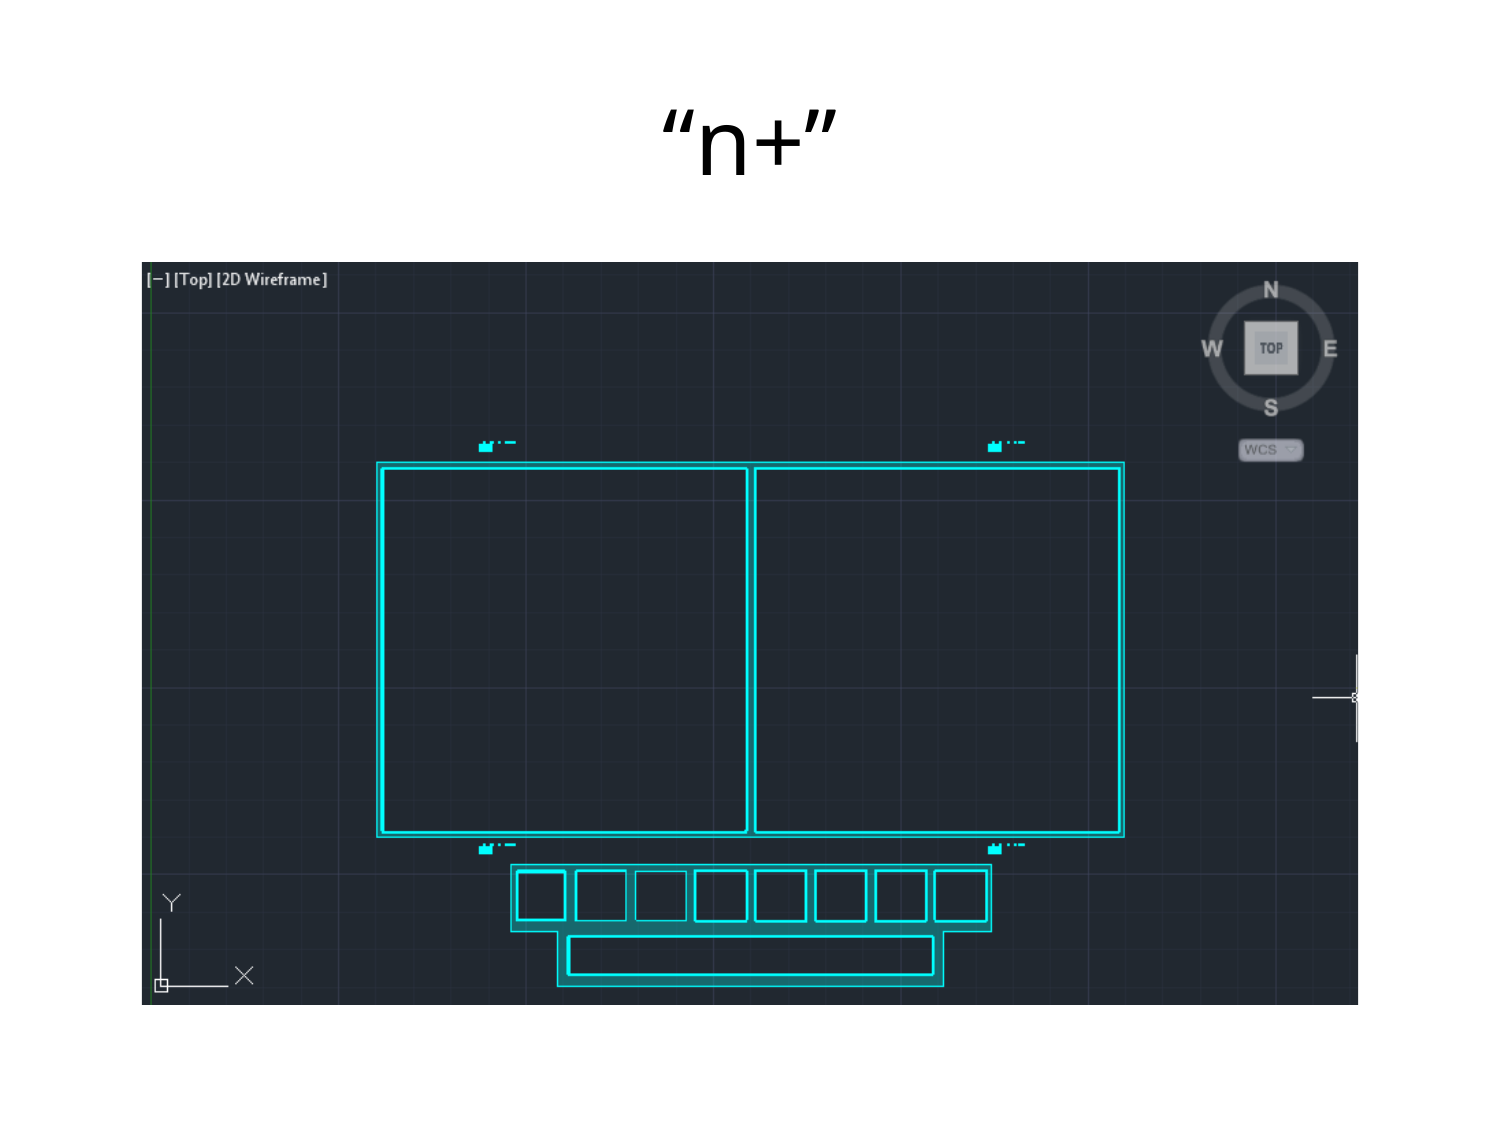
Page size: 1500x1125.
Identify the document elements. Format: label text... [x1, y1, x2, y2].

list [141, 262, 1359, 1006]
title “n+” [75, 45, 1425, 233]
